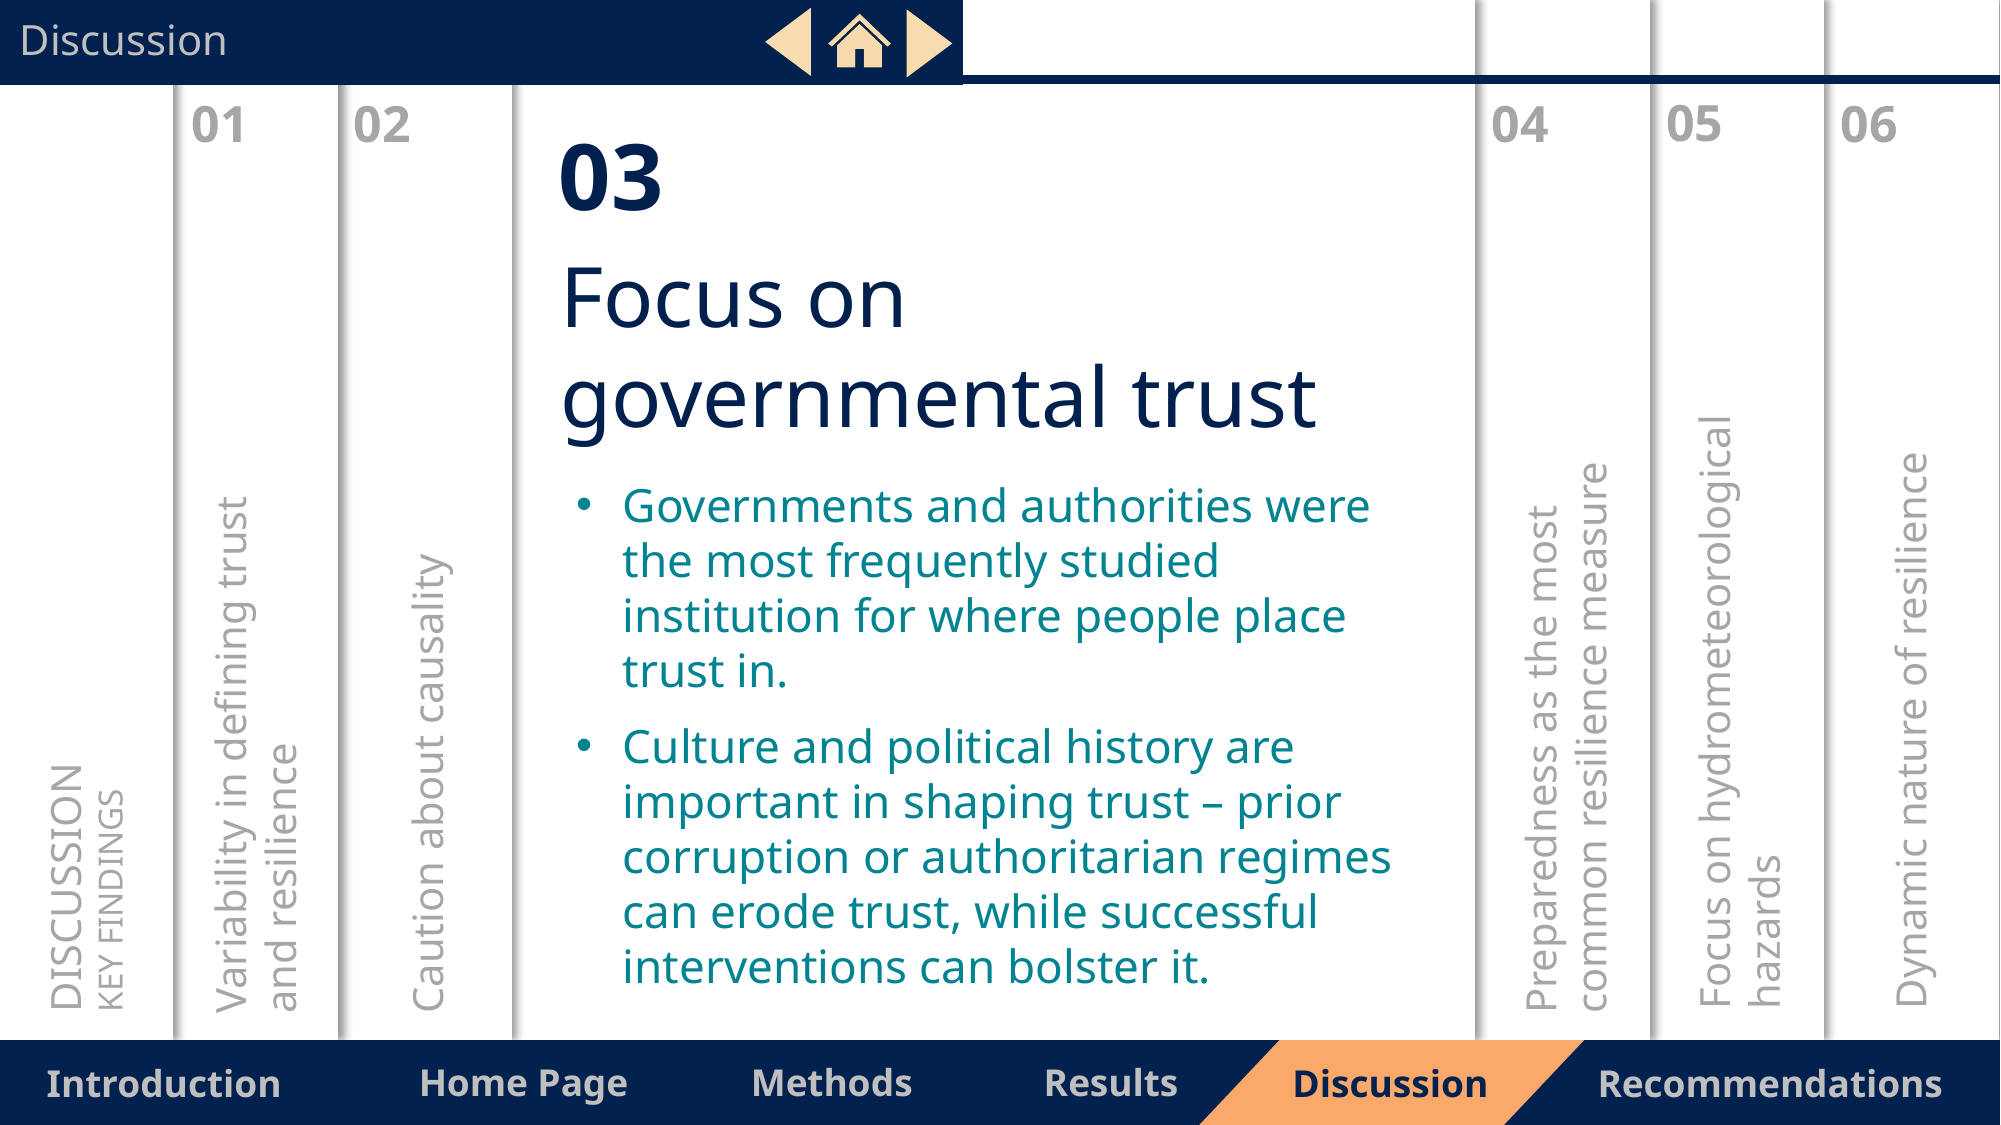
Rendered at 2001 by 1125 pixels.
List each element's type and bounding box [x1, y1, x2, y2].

text_box [0, 0, 2000, 1125]
picture [824, 5, 895, 76]
text_box [1300, 0, 1999, 75]
